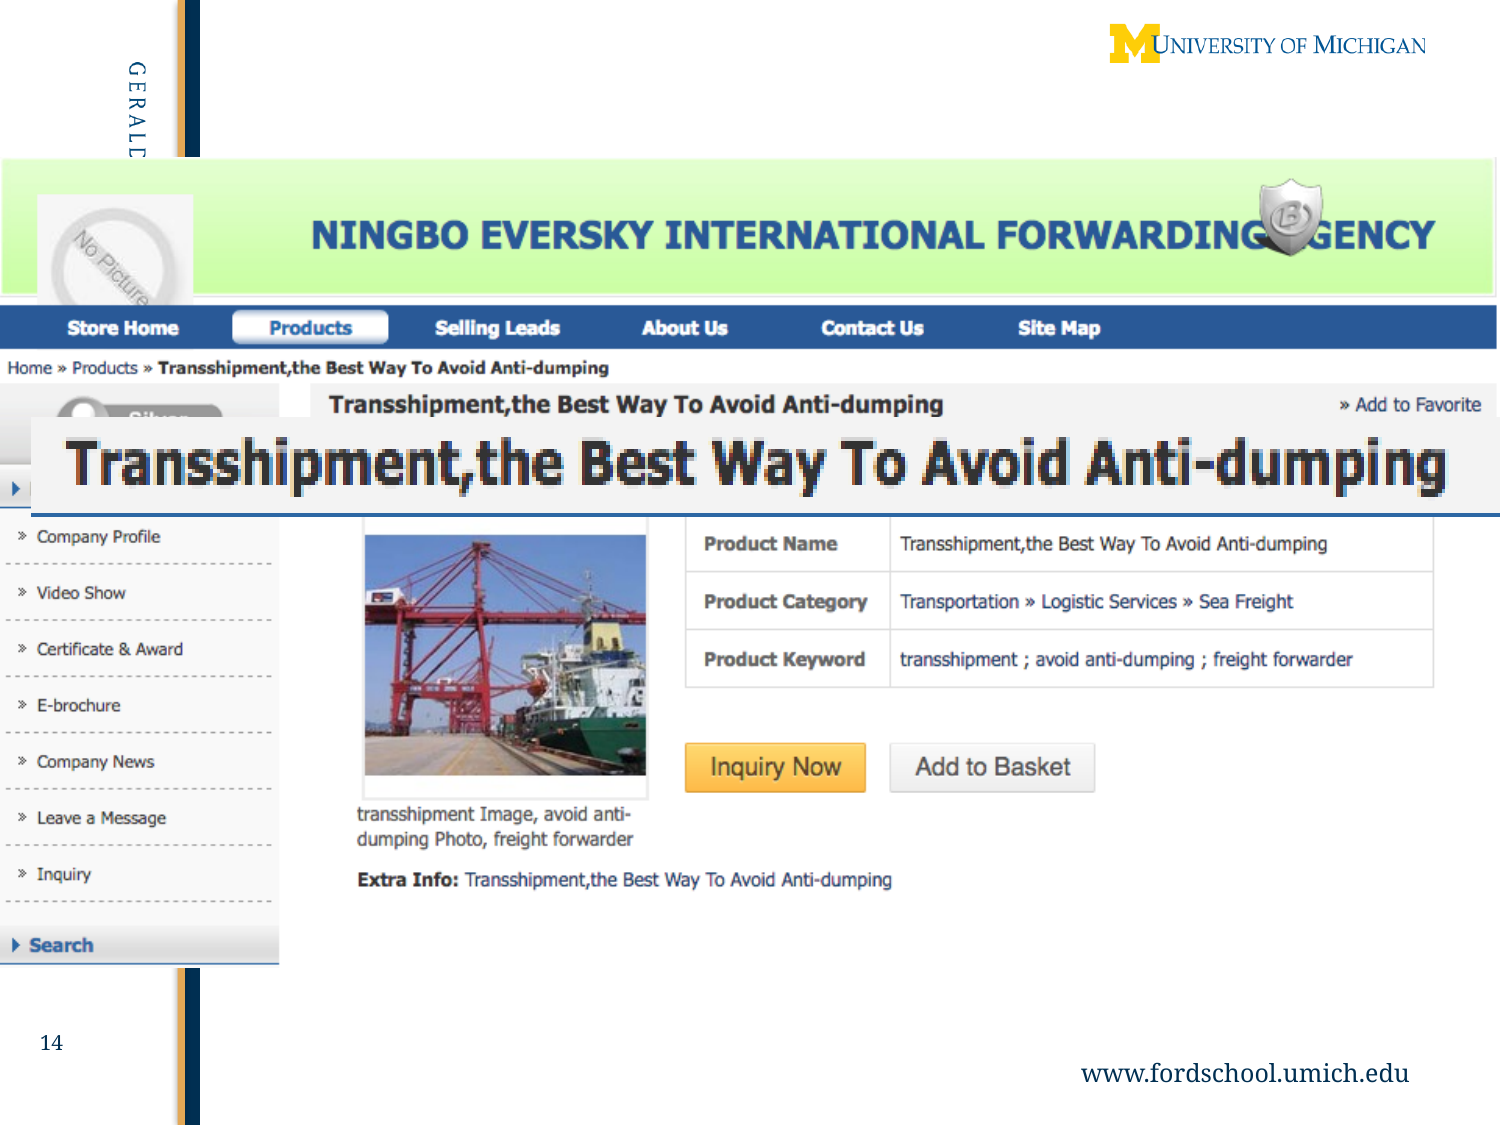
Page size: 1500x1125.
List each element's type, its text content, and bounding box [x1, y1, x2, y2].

picture [0, 157, 1500, 968]
slide_number 14 [24, 1022, 163, 1073]
